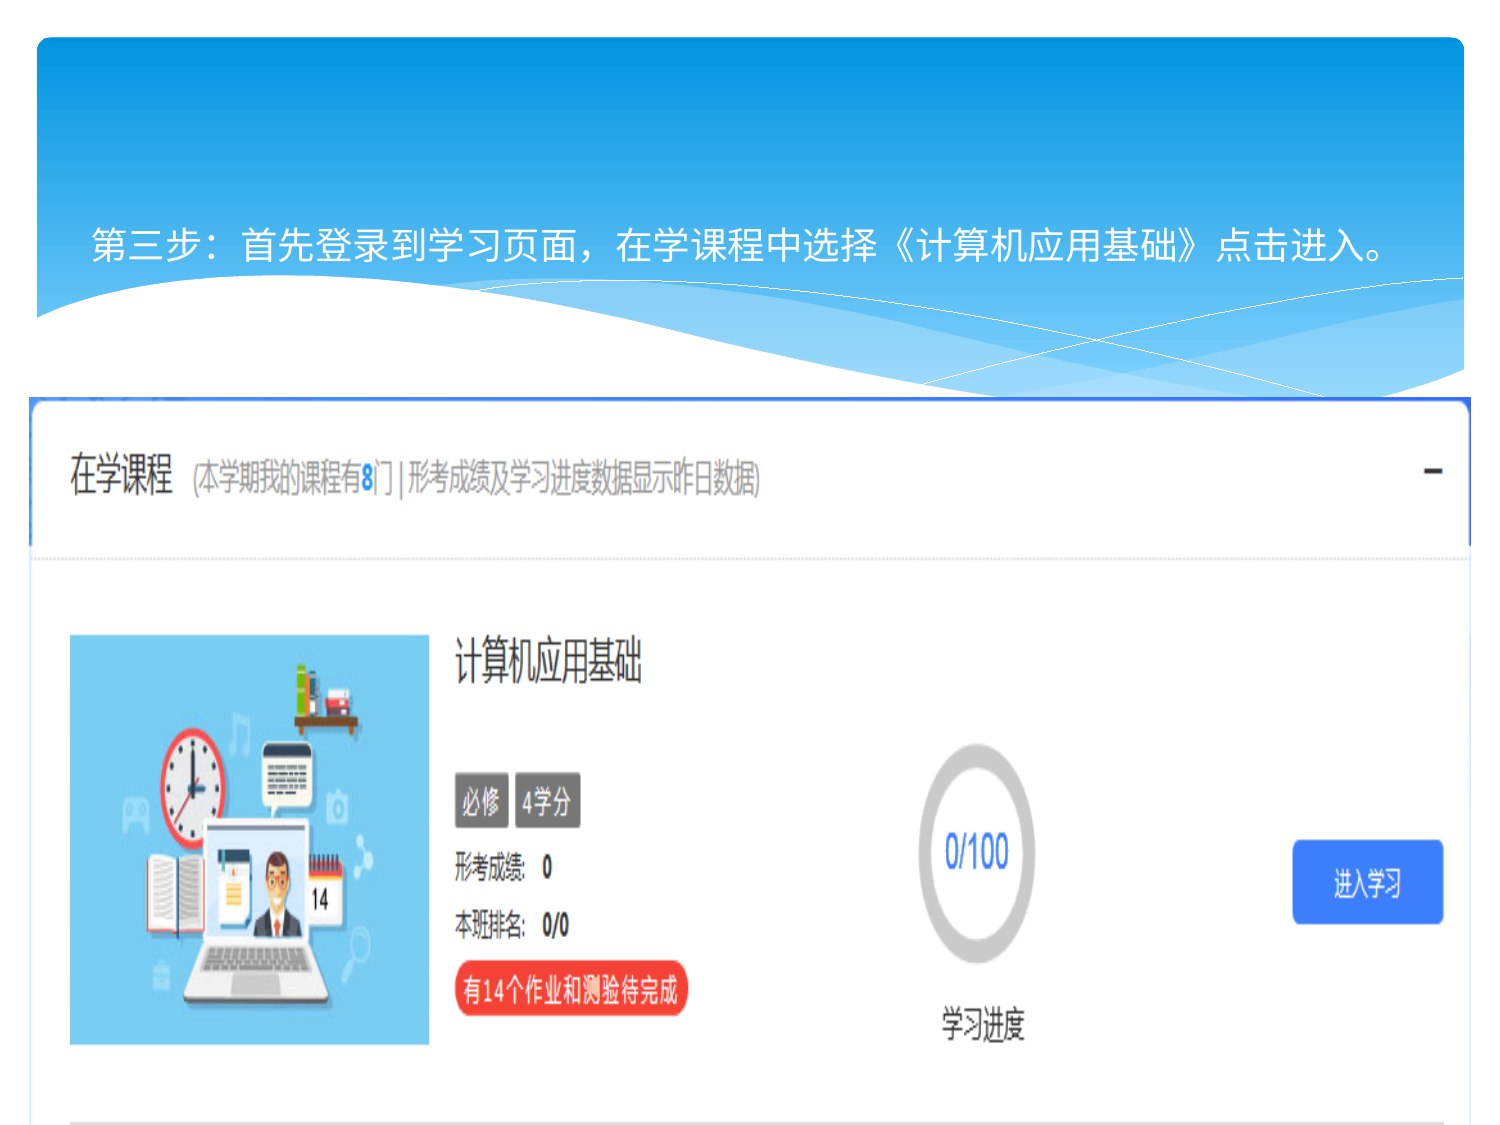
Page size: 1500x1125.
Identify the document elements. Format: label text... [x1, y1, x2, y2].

picture [29, 396, 1471, 1125]
title 第三步：首先登录到学习页面，在学课程中选择《计算机应用基础》点击进入。 [75, 196, 1425, 338]
